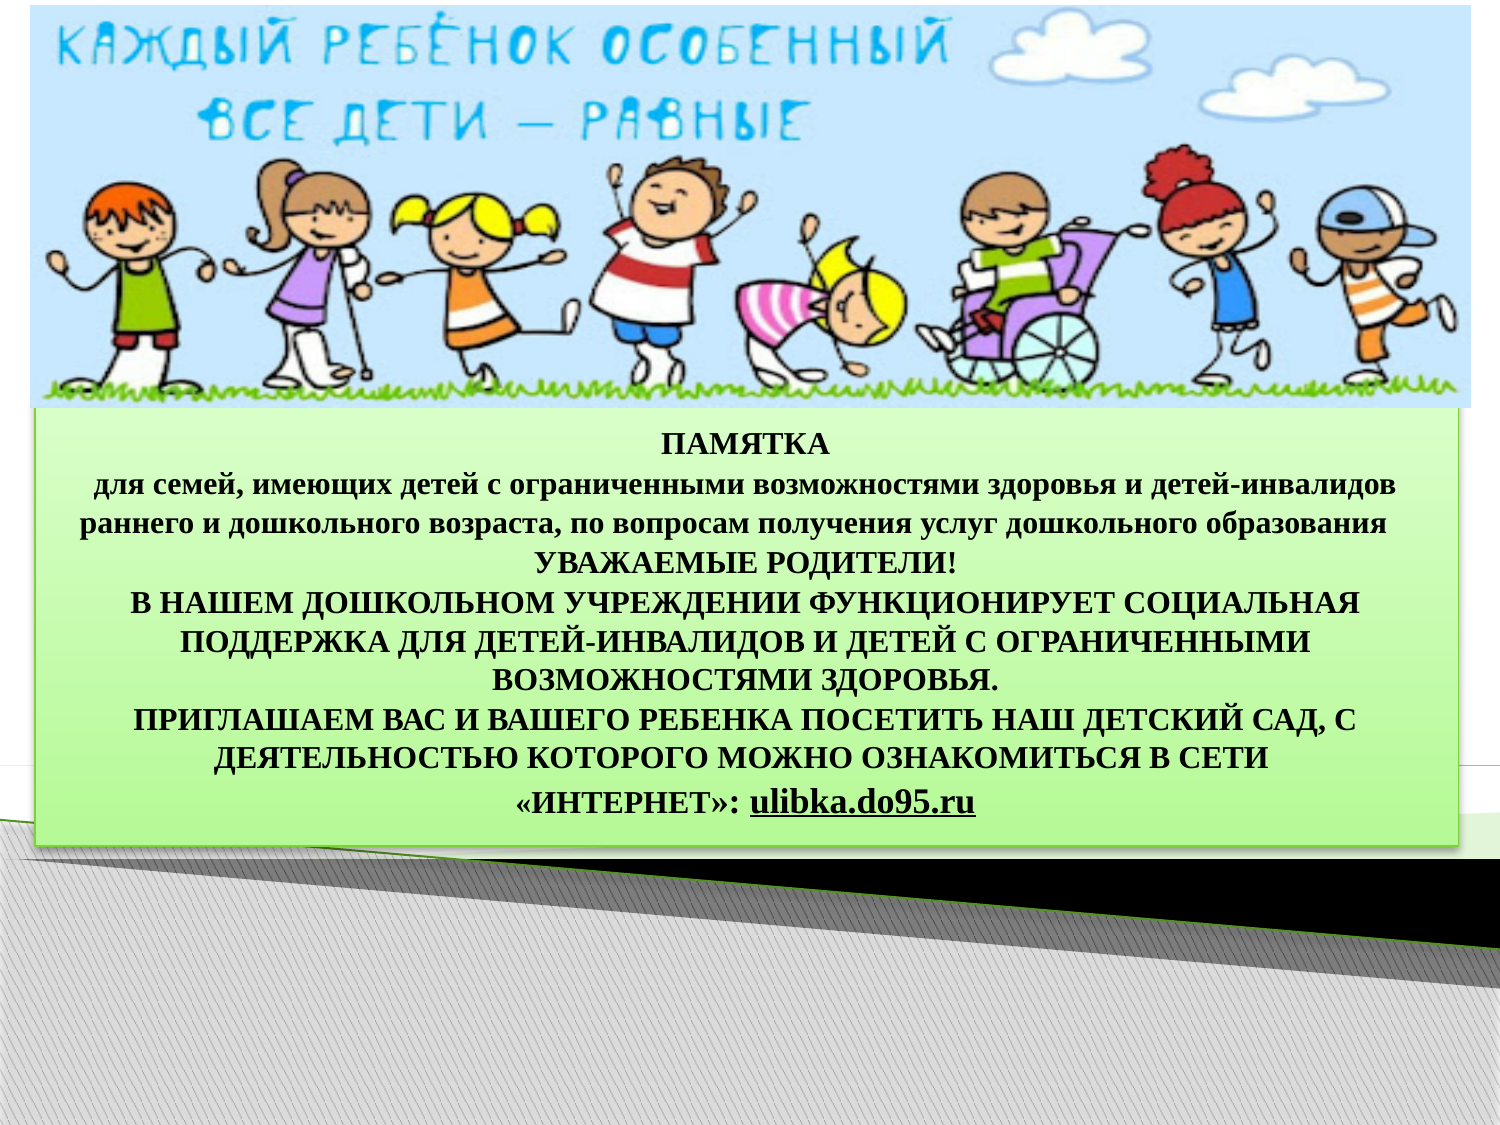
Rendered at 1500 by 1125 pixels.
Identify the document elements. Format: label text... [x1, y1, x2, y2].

picture [5, 859, 1500, 989]
subtitle ПАМЯТКА для семей, имеющих детей с ограниченными возможностями здоровья и детей-инвалидов раннего и дошкольного возраста, по вопросам получения услуг дошкольного образования УВАЖАЕМЫЕ РОДИТЕЛИ! В НАШЕМ ДОШКОЛЬНОМ УЧРЕЖДЕНИИ ФУНКЦИОНИРУЕТ СОЦИАЛЬНАЯ ПОДДЕРЖКА ДЛЯ ДЕТЕЙ-ИНВАЛИДОВ И ДЕТЕЙ С ОГРАНИЧЕННЫМИ ВОЗМОЖНОСТЯМИ ЗДОРОВЬЯ. ПРИГЛАШАЕМ ВАС И ВАШЕГО РЕБЕНКА ПОСЕТИТЬ НАШ ДЕТСКИЙ САД, С ДЕЯТЕЛЬНОСТЬЮ КОТОРОГО МОЖНО ОЗНАКОМИТЬСЯ В СЕТИ «ИНТЕРНЕТ»: ulibka.do95.ru [34, 418, 1459, 847]
picture [30, 5, 1471, 408]
